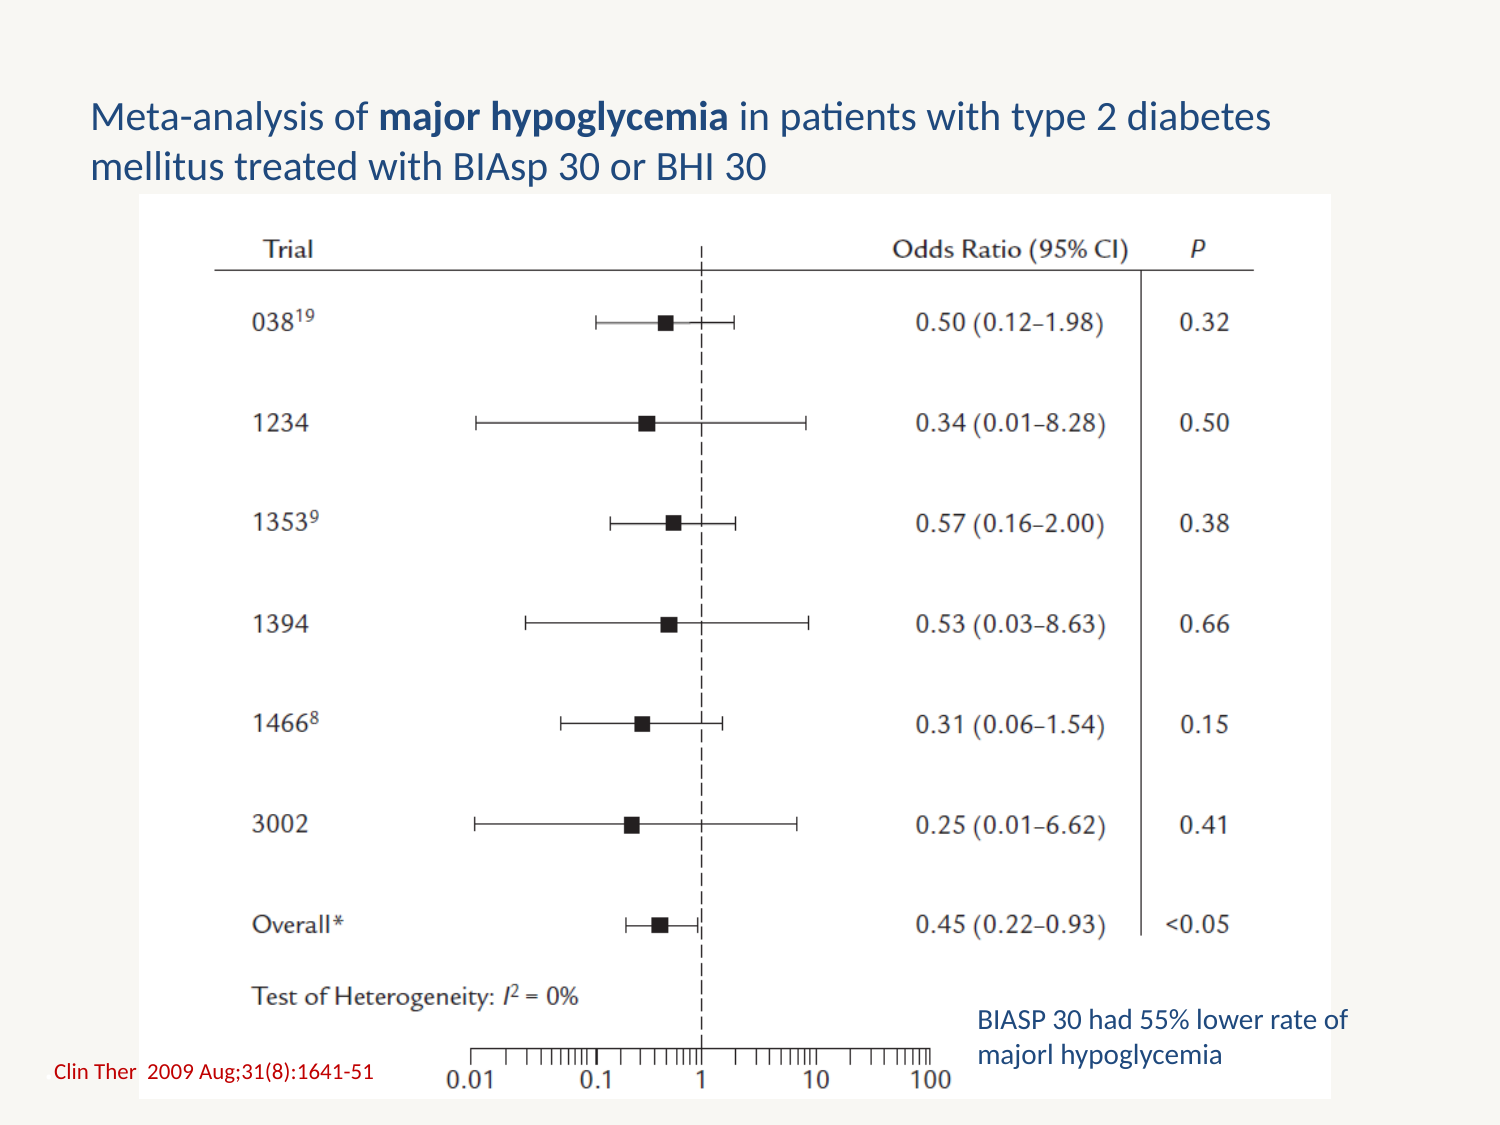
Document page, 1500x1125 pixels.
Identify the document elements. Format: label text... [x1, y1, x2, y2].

text_box Clin Ther 2009 Aug;31(8):1641-51. [27, 1033, 134, 1096]
title Meta-analysis of major hypoglycemia in patients with type 2 diabetes mellitus treated with BIAsp 30 or BHI 30 [75, 45, 1425, 233]
text_box BIASP 30 had 55% lower rate of majorl hypoglycemia [1336, 974, 1402, 1096]
picture [139, 194, 1332, 1099]
